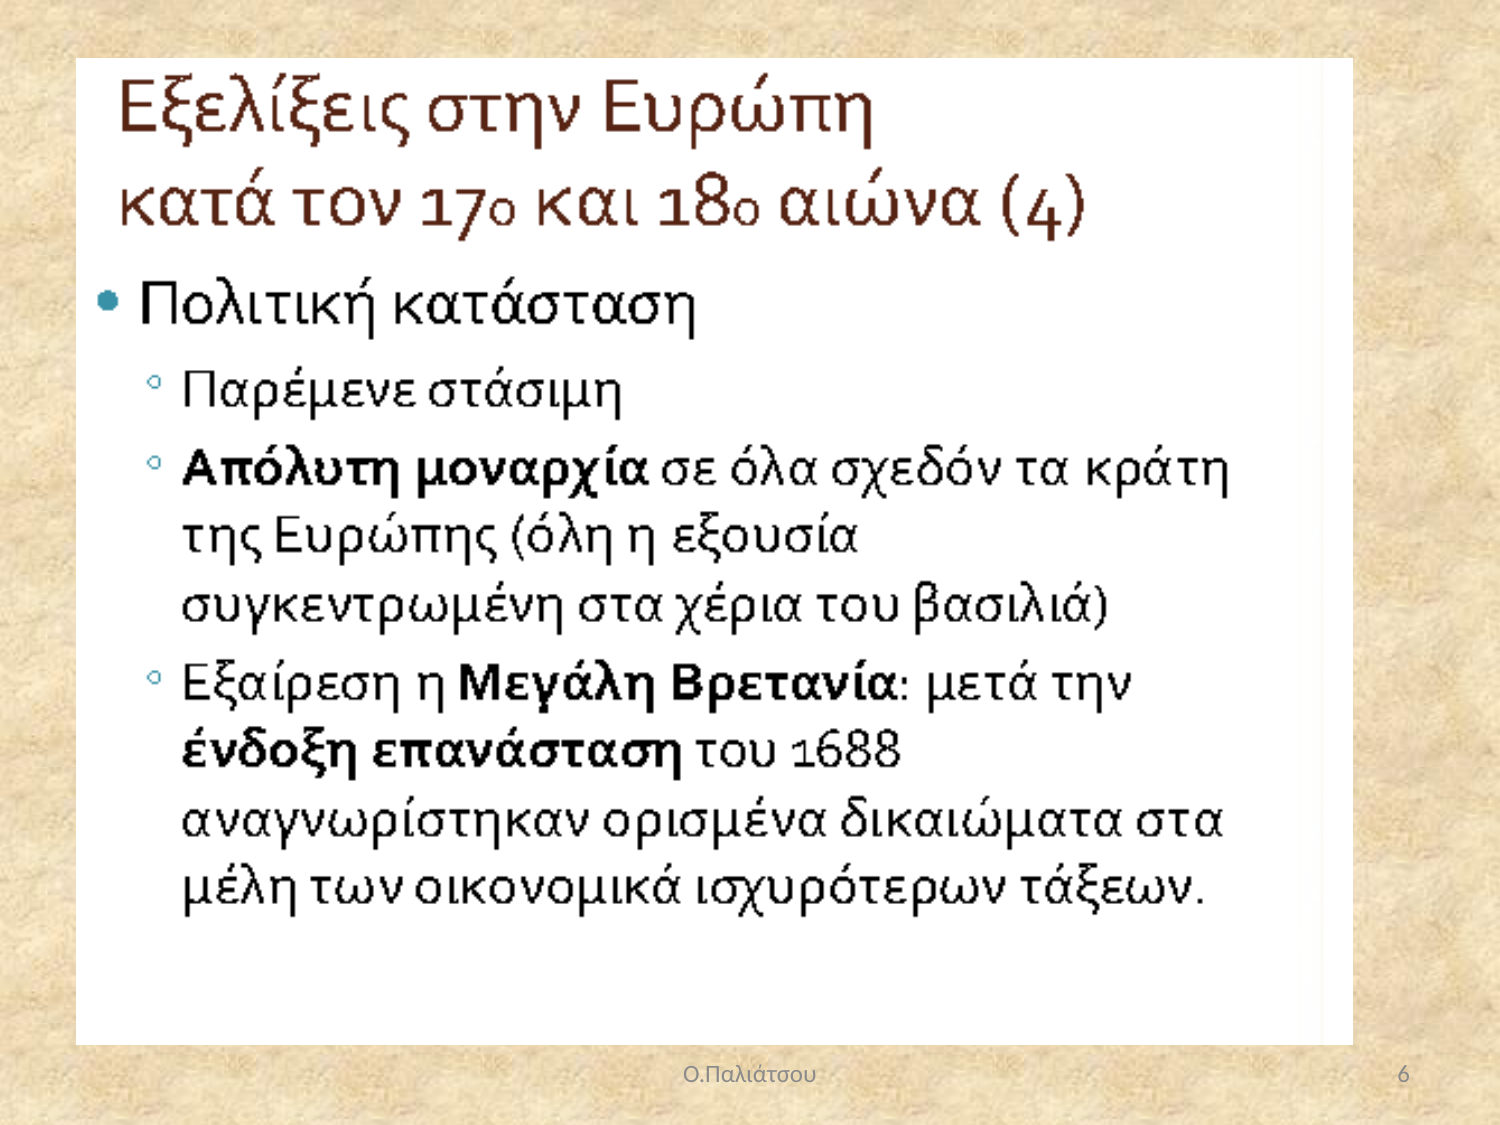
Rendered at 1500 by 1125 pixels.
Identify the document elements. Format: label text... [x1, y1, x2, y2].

picture [0, 0, 1500, 1125]
footer Ο.Παλιάτσου [512, 1054, 988, 1103]
slide_number 6 [1074, 1042, 1425, 1103]
